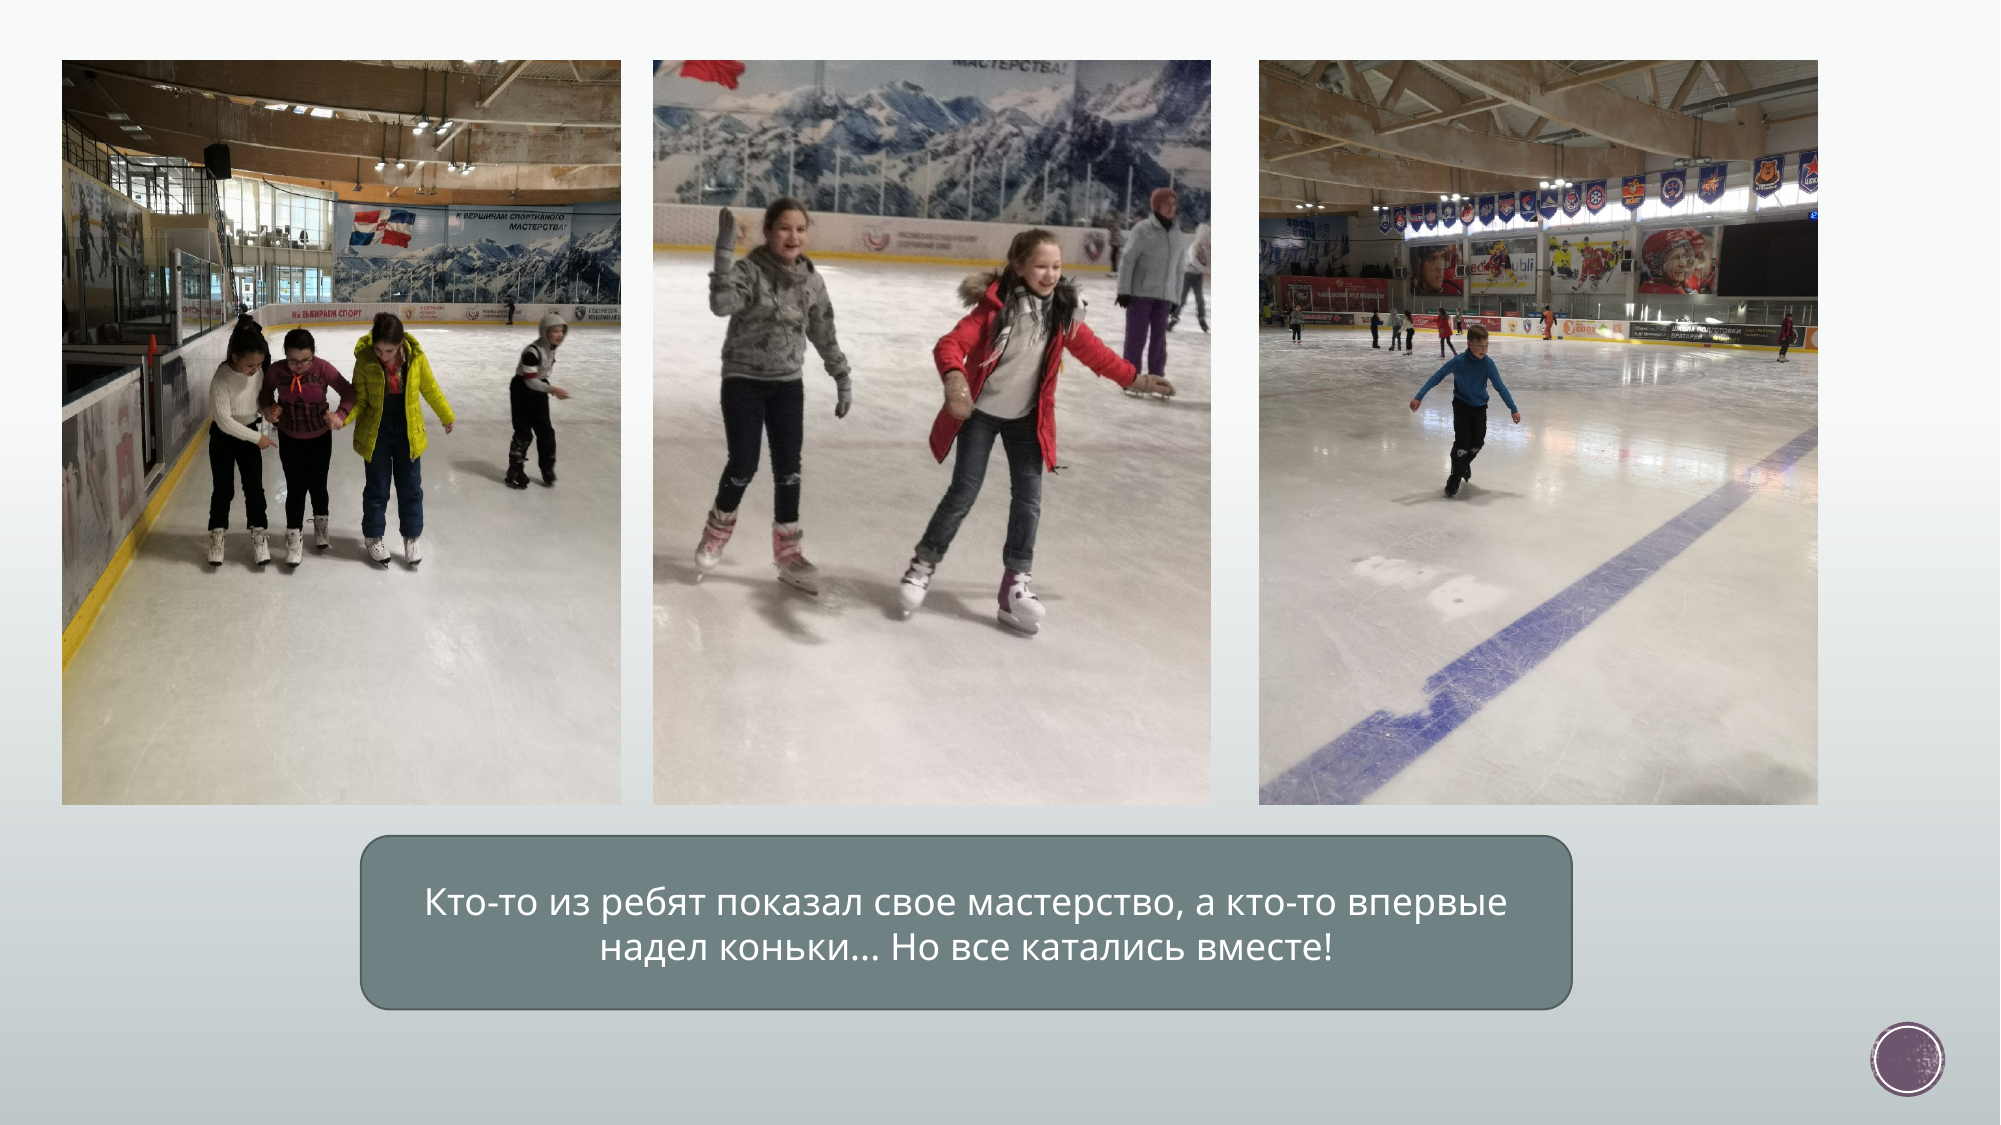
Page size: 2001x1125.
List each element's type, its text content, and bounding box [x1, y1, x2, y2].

picture [653, 60, 1211, 805]
picture [62, 60, 621, 805]
text_box Кто-то из ребят показал свое мастерство, а кто-то впервые надел коньки... Но все катались вместе! [359, 834, 1573, 1011]
picture [1259, 60, 1818, 805]
